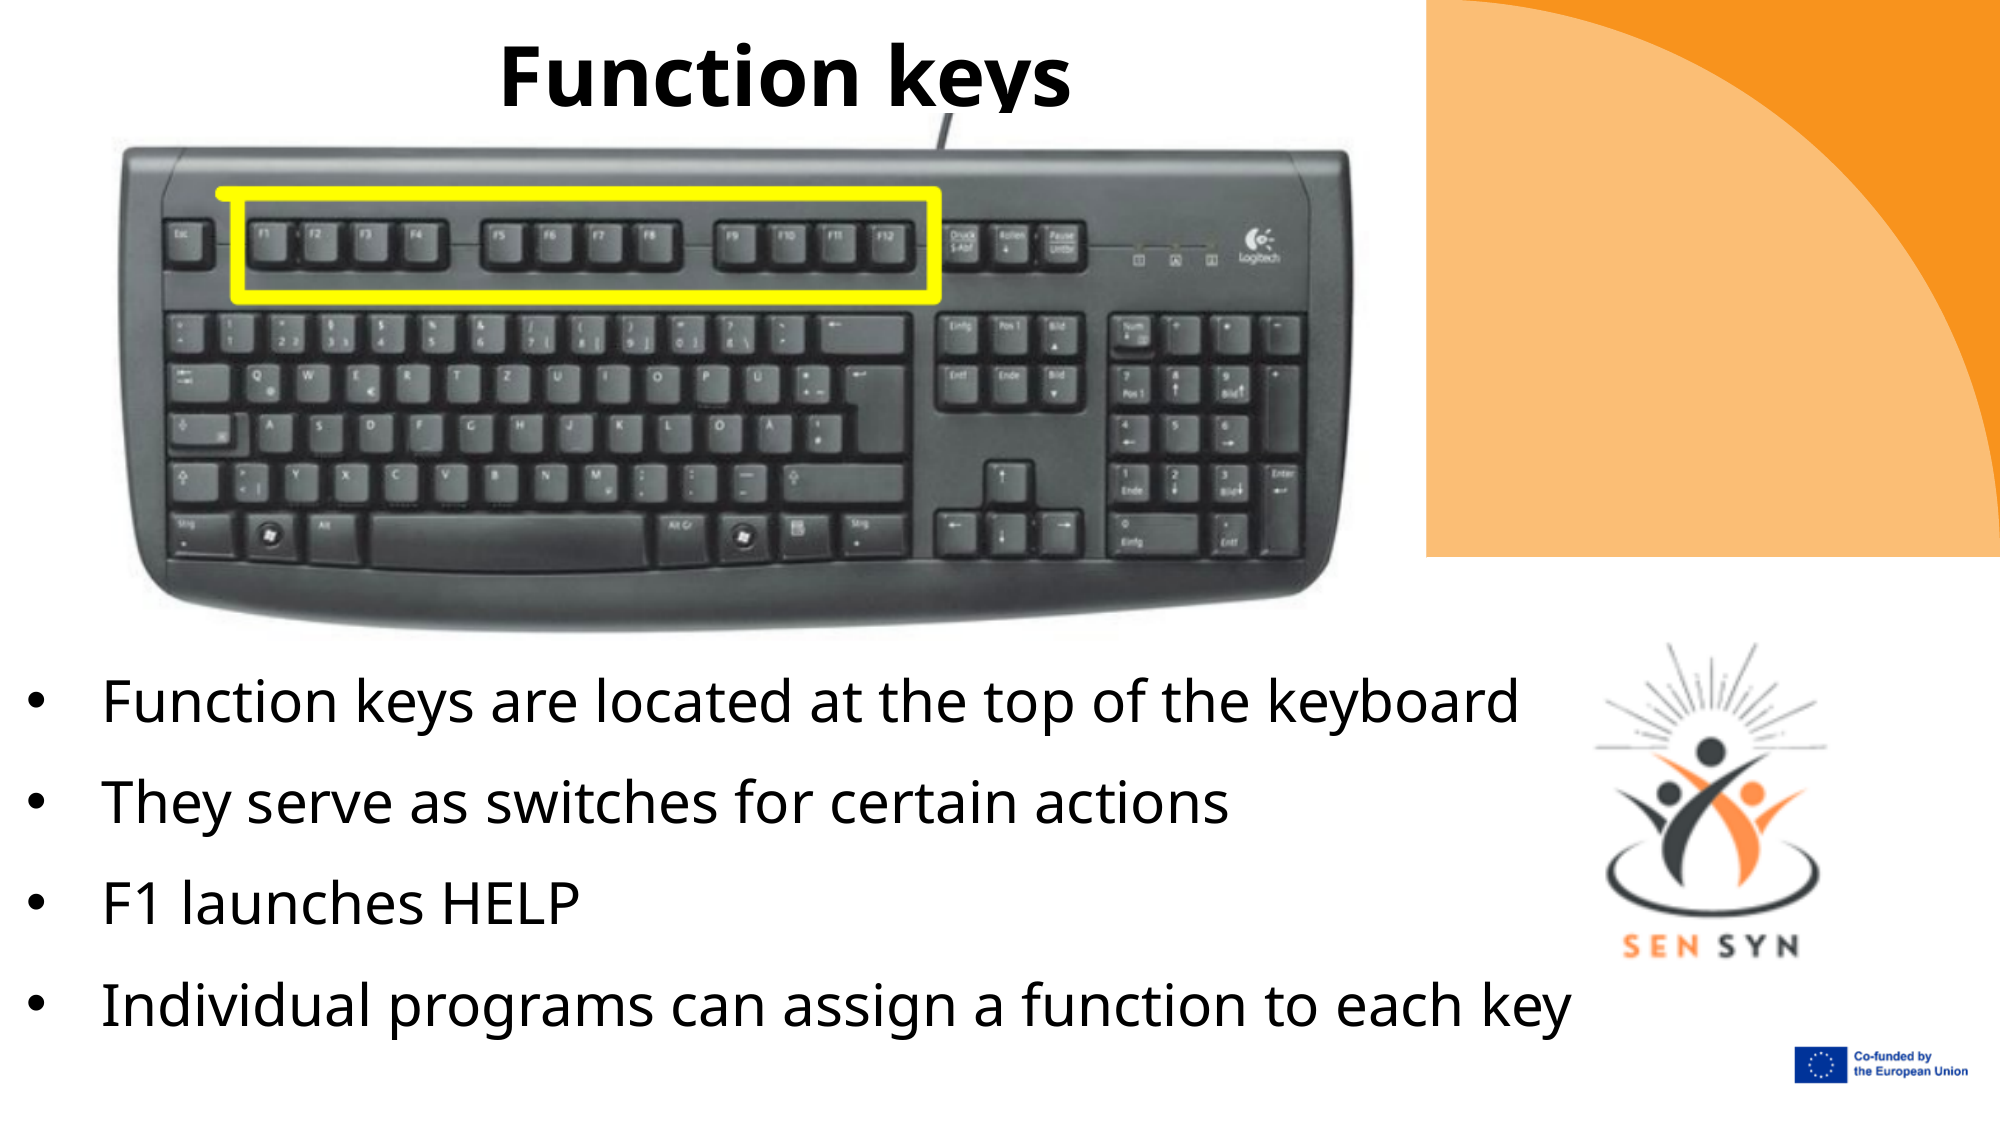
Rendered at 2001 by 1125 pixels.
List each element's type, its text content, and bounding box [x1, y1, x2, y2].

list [58, 113, 1394, 658]
text_box [1474, 0, 2000, 522]
text_box [1426, 0, 2000, 556]
text_box [0, 0, 1426, 1125]
title Function keys [260, 32, 1311, 112]
text_box Function keys are located at the top of the keyboard They serve as switches for certain actions F1 launches HELP Individual programs can assign a function to each key [11, 646, 1421, 1046]
picture [1426, 556, 2001, 1125]
